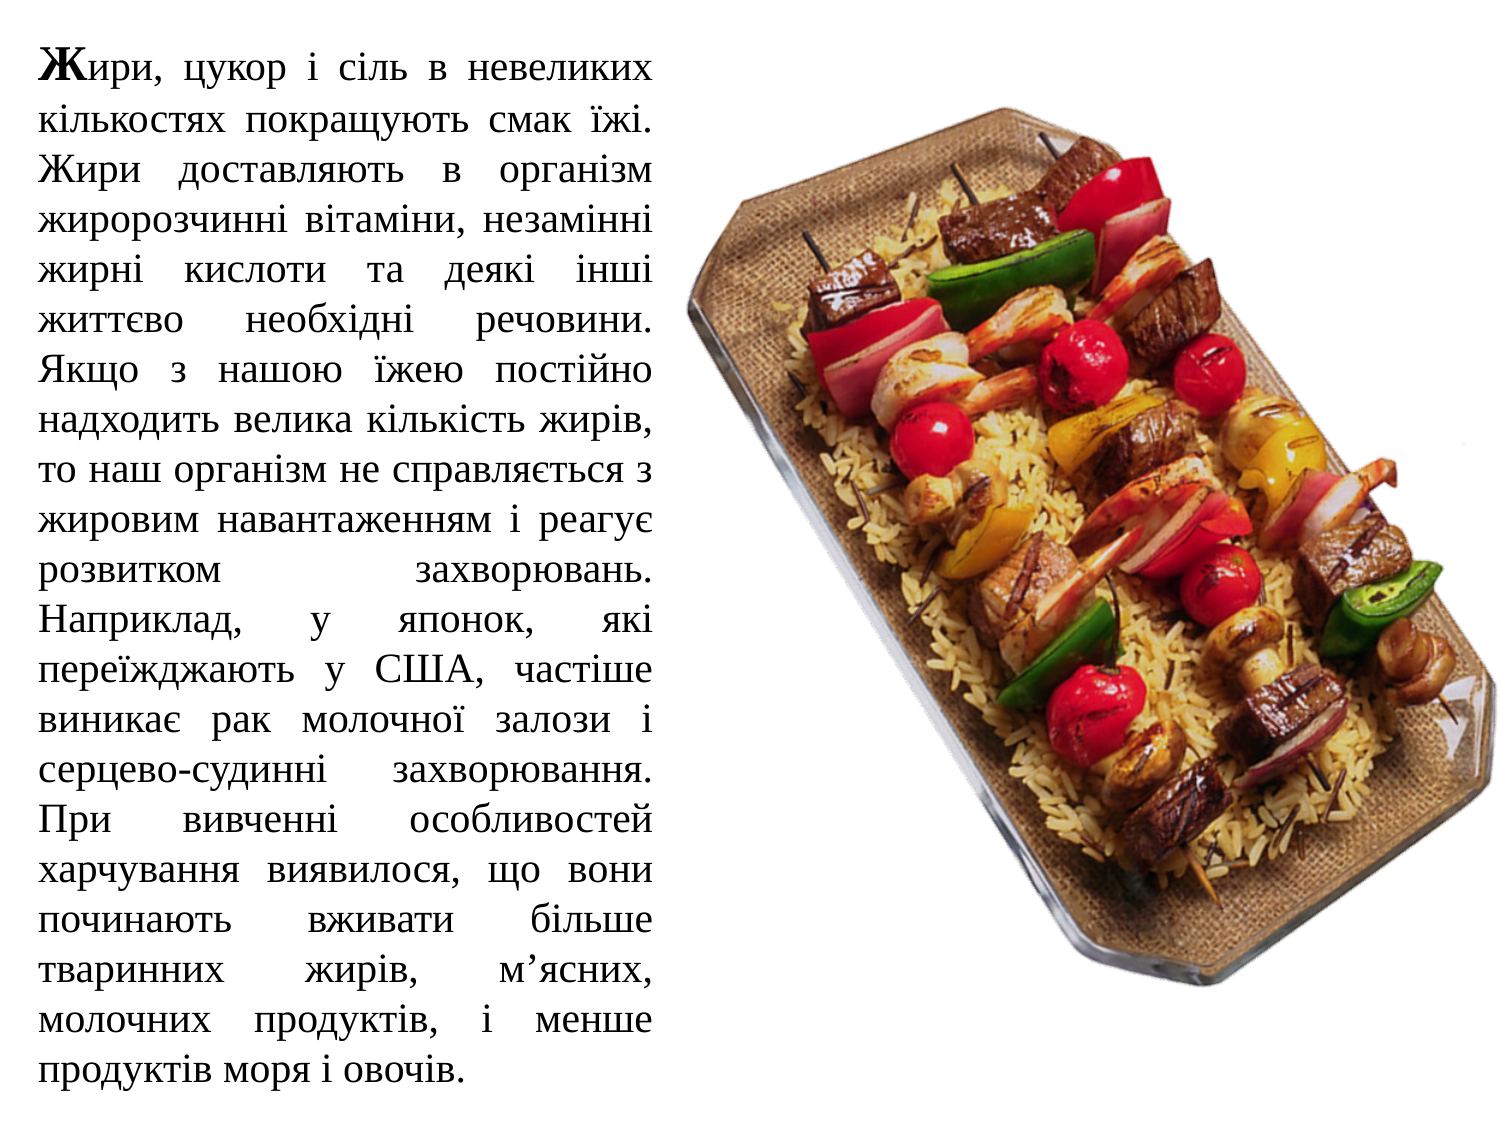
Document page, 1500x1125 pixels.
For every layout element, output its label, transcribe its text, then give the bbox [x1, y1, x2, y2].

text_box Жири, цукор і сіль в невеликих кількостях покращують смак їжі. Жири доставляють в організм жиророзчинні вітаміни, незамінні жирні кислоти та деякі інші життєво необхідні речовини. Якщо з нашою їжею постійно надходить велика кількість жирів, то наш організм не справляється з жировим навантаженням і реагує розвитком захворювань. Наприклад, у японок, які переїжджають у США, частіше виникає рак молочної залози і серцево-судинні захворювання. При вивченні особливостей харчування виявилося, що вони починають вживати більше тваринних жирів, м’ясних, молочних продуктів, і менше продуктів моря і овочів. [23, 23, 668, 1099]
picture [470, 0, 1500, 1124]
